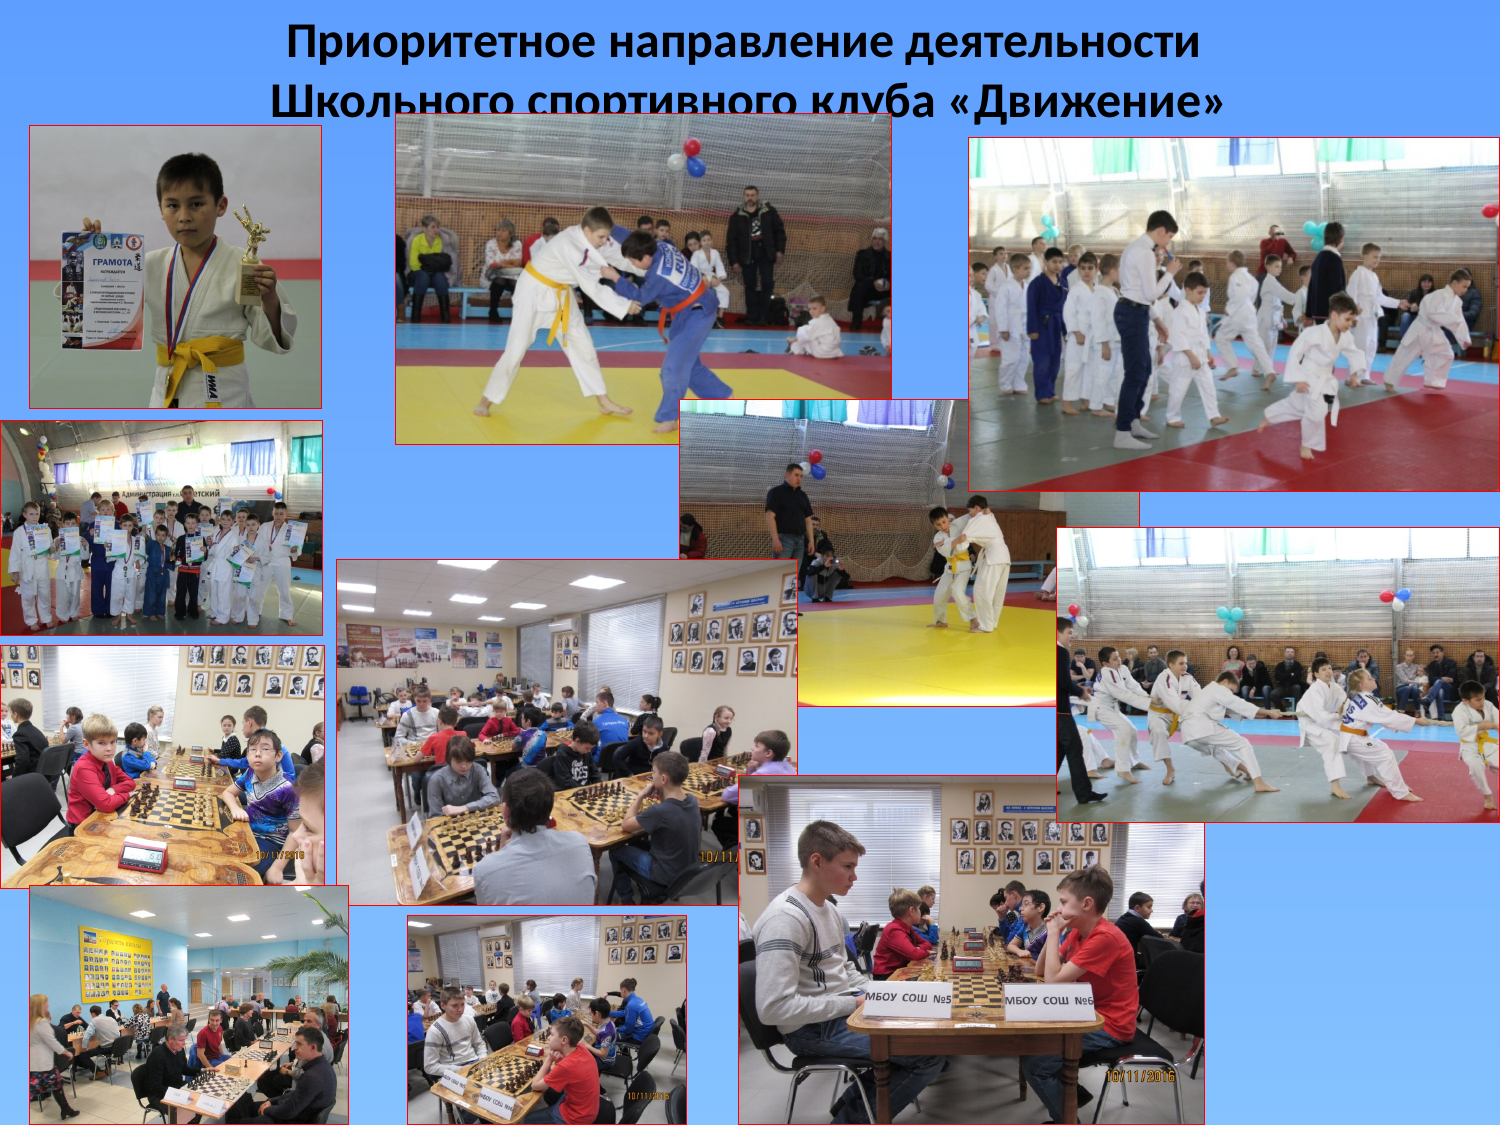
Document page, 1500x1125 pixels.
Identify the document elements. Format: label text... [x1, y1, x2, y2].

picture [0, 420, 323, 636]
picture [29, 125, 322, 410]
picture [0, 113, 1500, 1125]
picture [407, 915, 687, 1125]
text_box Приоритетное направление деятельности Школьного спортивного клуба «Движение» [100, 0, 1400, 135]
